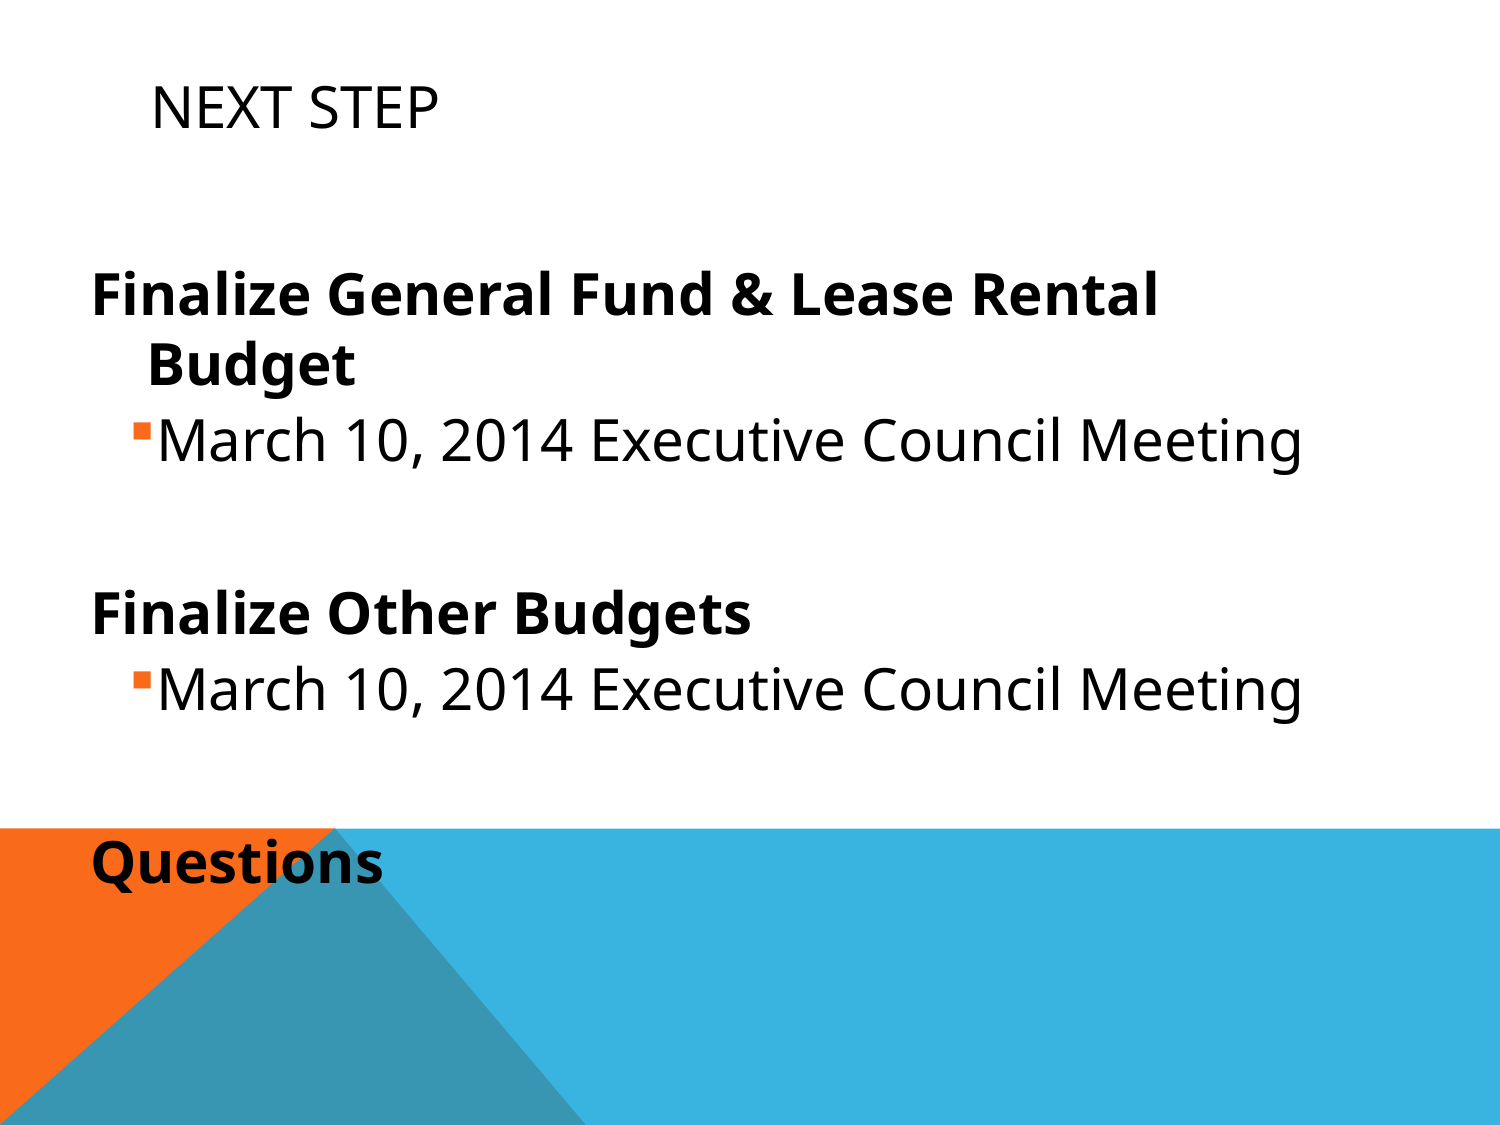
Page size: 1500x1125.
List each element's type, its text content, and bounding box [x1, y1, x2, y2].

list Finalize General Fund & Lease Rental Budget March 10, 2014 Executive Council Meeting Finalize Other Budgets March 10, 2014 Executive Council Meeting Questions [75, 249, 1325, 1038]
title Next step [135, 60, 1369, 150]
